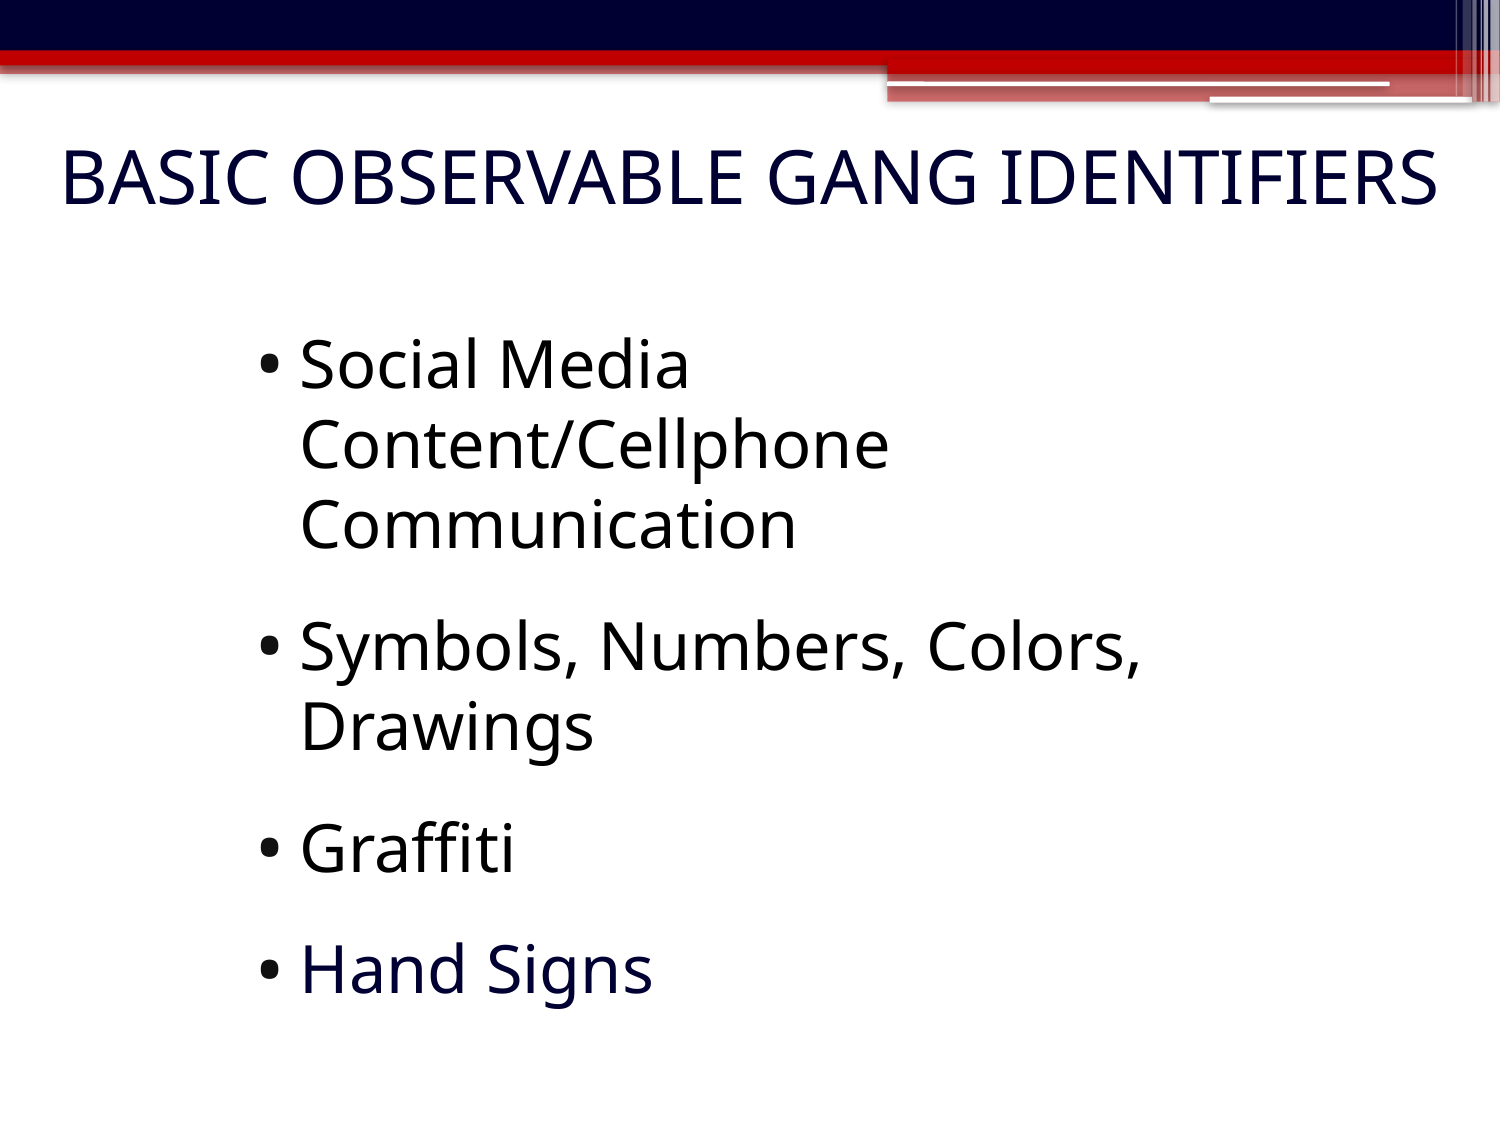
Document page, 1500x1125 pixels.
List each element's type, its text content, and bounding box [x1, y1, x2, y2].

list Social Media Content/Cellphone Communication Symbols, Numbers, Colors, Drawings Graffiti Hand Signs [225, 237, 1250, 1079]
title Basic Observable Gang Identifiers [0, 75, 1500, 275]
